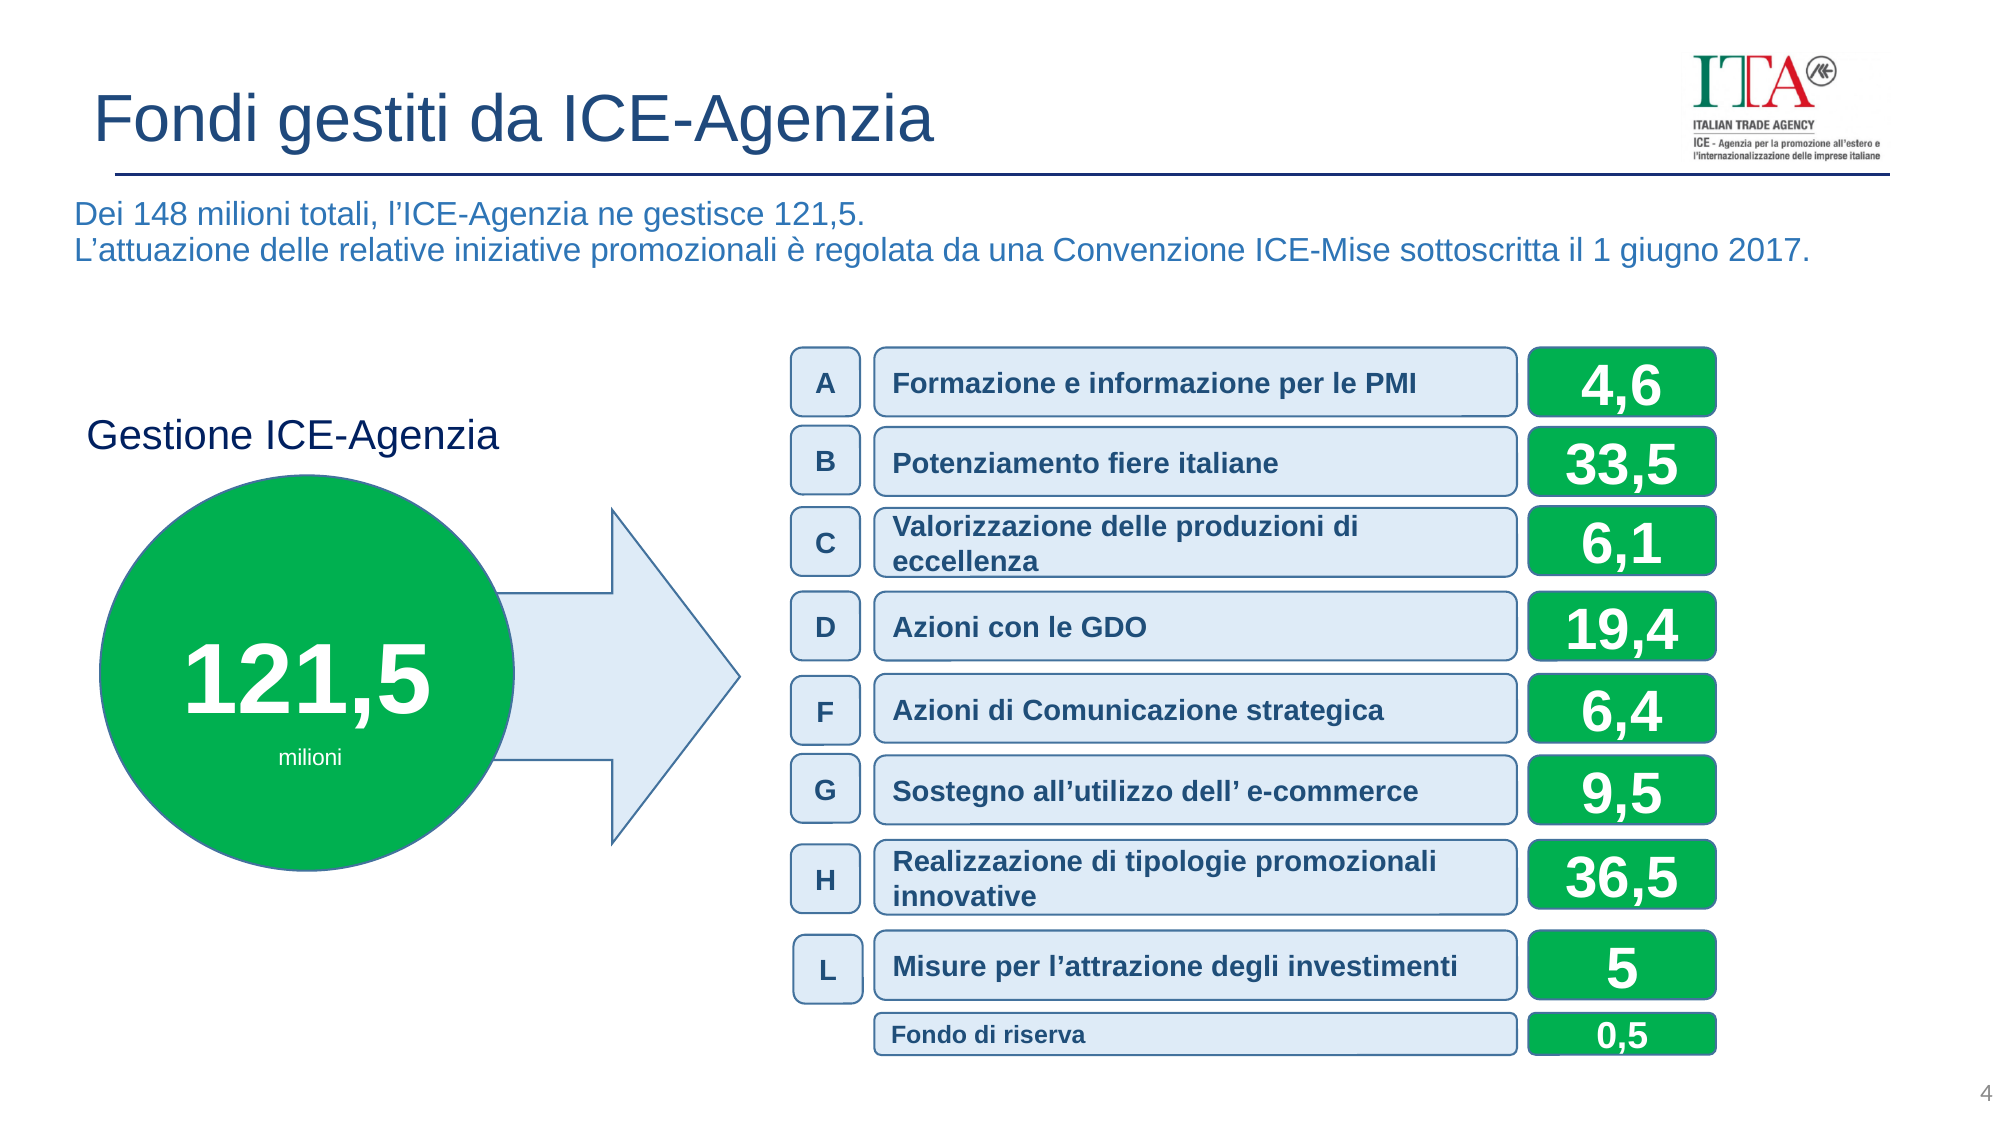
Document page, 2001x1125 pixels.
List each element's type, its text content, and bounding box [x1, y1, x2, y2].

text_box L [792, 933, 864, 1005]
text_box 33,5 [1527, 425, 1717, 497]
text_box 121,5 [99, 474, 515, 872]
text_box Potenziamento fiere italiane [873, 425, 1519, 497]
text_box B [789, 424, 862, 496]
text_box Azioni di Comunicazione strategica [873, 672, 1519, 744]
text_box Sostegno all’utilizzo dell’ e-commerce [873, 754, 1519, 826]
text_box G [789, 752, 862, 824]
slide_number 4 [1557, 1061, 2000, 1121]
text_box Fondi gestiti da ICE-Agenzia [50, 69, 1663, 124]
text_box H [789, 843, 862, 915]
text_box Azioni con le GDO [873, 590, 1519, 662]
text_box 36,5 [1527, 838, 1717, 910]
text_box Dei 148 milioni totali, l’ICE-Agenzia ne gestisce 121,5. L’attuazione delle relative iniziative promozionali è regolata da una Convenzione ICE-Mise sottoscritta il 1 giugno 2017. [31, 124, 1974, 277]
text_box 6,4 [1527, 672, 1717, 744]
text_box 6,1 [1527, 505, 1717, 577]
text_box 4,6 [1527, 346, 1717, 418]
picture [1681, 52, 1891, 162]
text_box 0,5 [1527, 1011, 1717, 1056]
text_box milioni [235, 723, 379, 779]
text_box Realizzazione di tipologie promozionali innovative [873, 838, 1519, 916]
text_box Valorizzazione delle produzioni di eccellenza [873, 506, 1519, 578]
text_box 9,5 [1527, 754, 1717, 826]
text_box C [789, 506, 862, 577]
text_box [494, 506, 742, 847]
text_box 5 [1527, 929, 1717, 1001]
text_box 19,4 [1527, 590, 1717, 662]
text_box Formazione e informazione per le PMI [873, 346, 1519, 418]
text_box F [789, 674, 862, 746]
text_box Fondo di riserva [873, 1011, 1519, 1057]
text_box D [789, 590, 862, 662]
text_box A [789, 346, 862, 418]
text_box Gestione ICE-Agenzia [71, 400, 515, 465]
text_box Misure per l’attrazione degli investimenti [873, 929, 1519, 1001]
